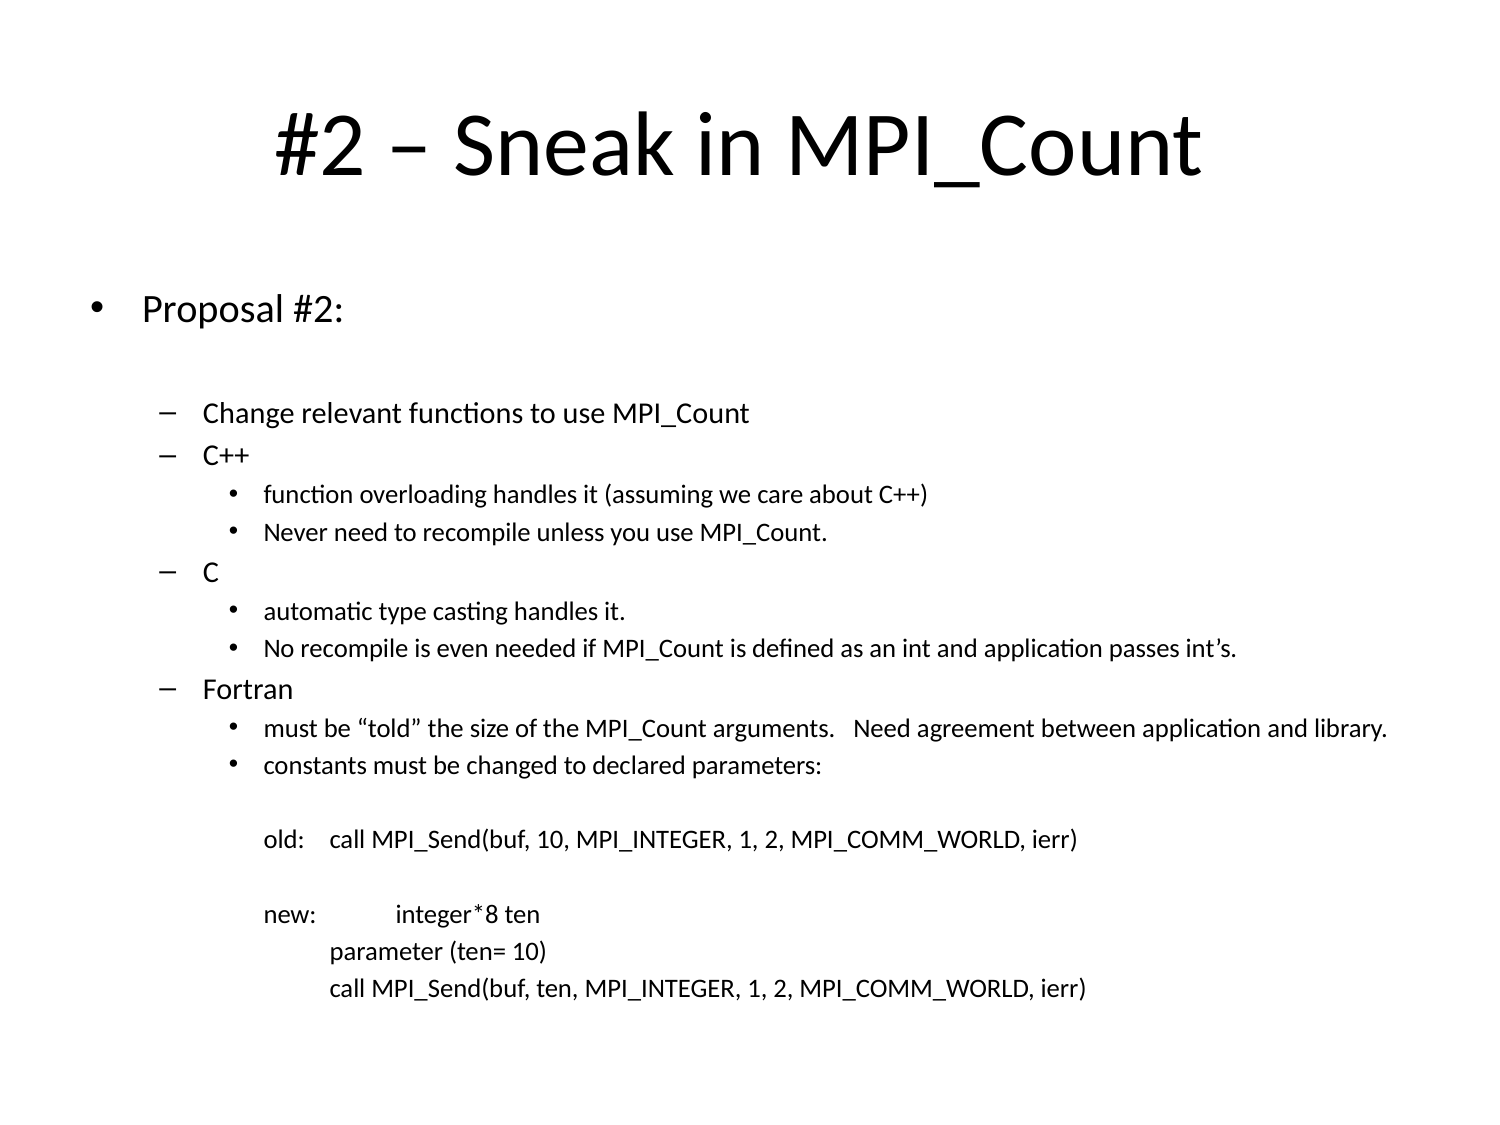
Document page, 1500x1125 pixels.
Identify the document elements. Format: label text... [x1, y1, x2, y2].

title #2 – Sneak in MPI_Count [75, 45, 1425, 233]
list Proposal #2: Change relevant functions to use MPI_Count C++ function overloading handles it (assuming we care about C++) Never need to recompile unless you use MPI_Count. C automatic type casting handles it. No recompile is even needed if MPI_Count is defined as an int and application passes int’s. Fortran must be “told” the size of the MPI_Count arguments. Need agreement between application and library. constants must be changed to declared parameters: old: call MPI_Send(buf, 10, MPI_INTEGER, 1, 2, MPI_COMM_WORLD, ierr) new: integer*8 ten parameter (ten= 10) call MPI_Send(buf, ten, MPI_INTEGER, 1, 2, MPI_COMM_WORLD, ierr) [75, 275, 1425, 1018]
